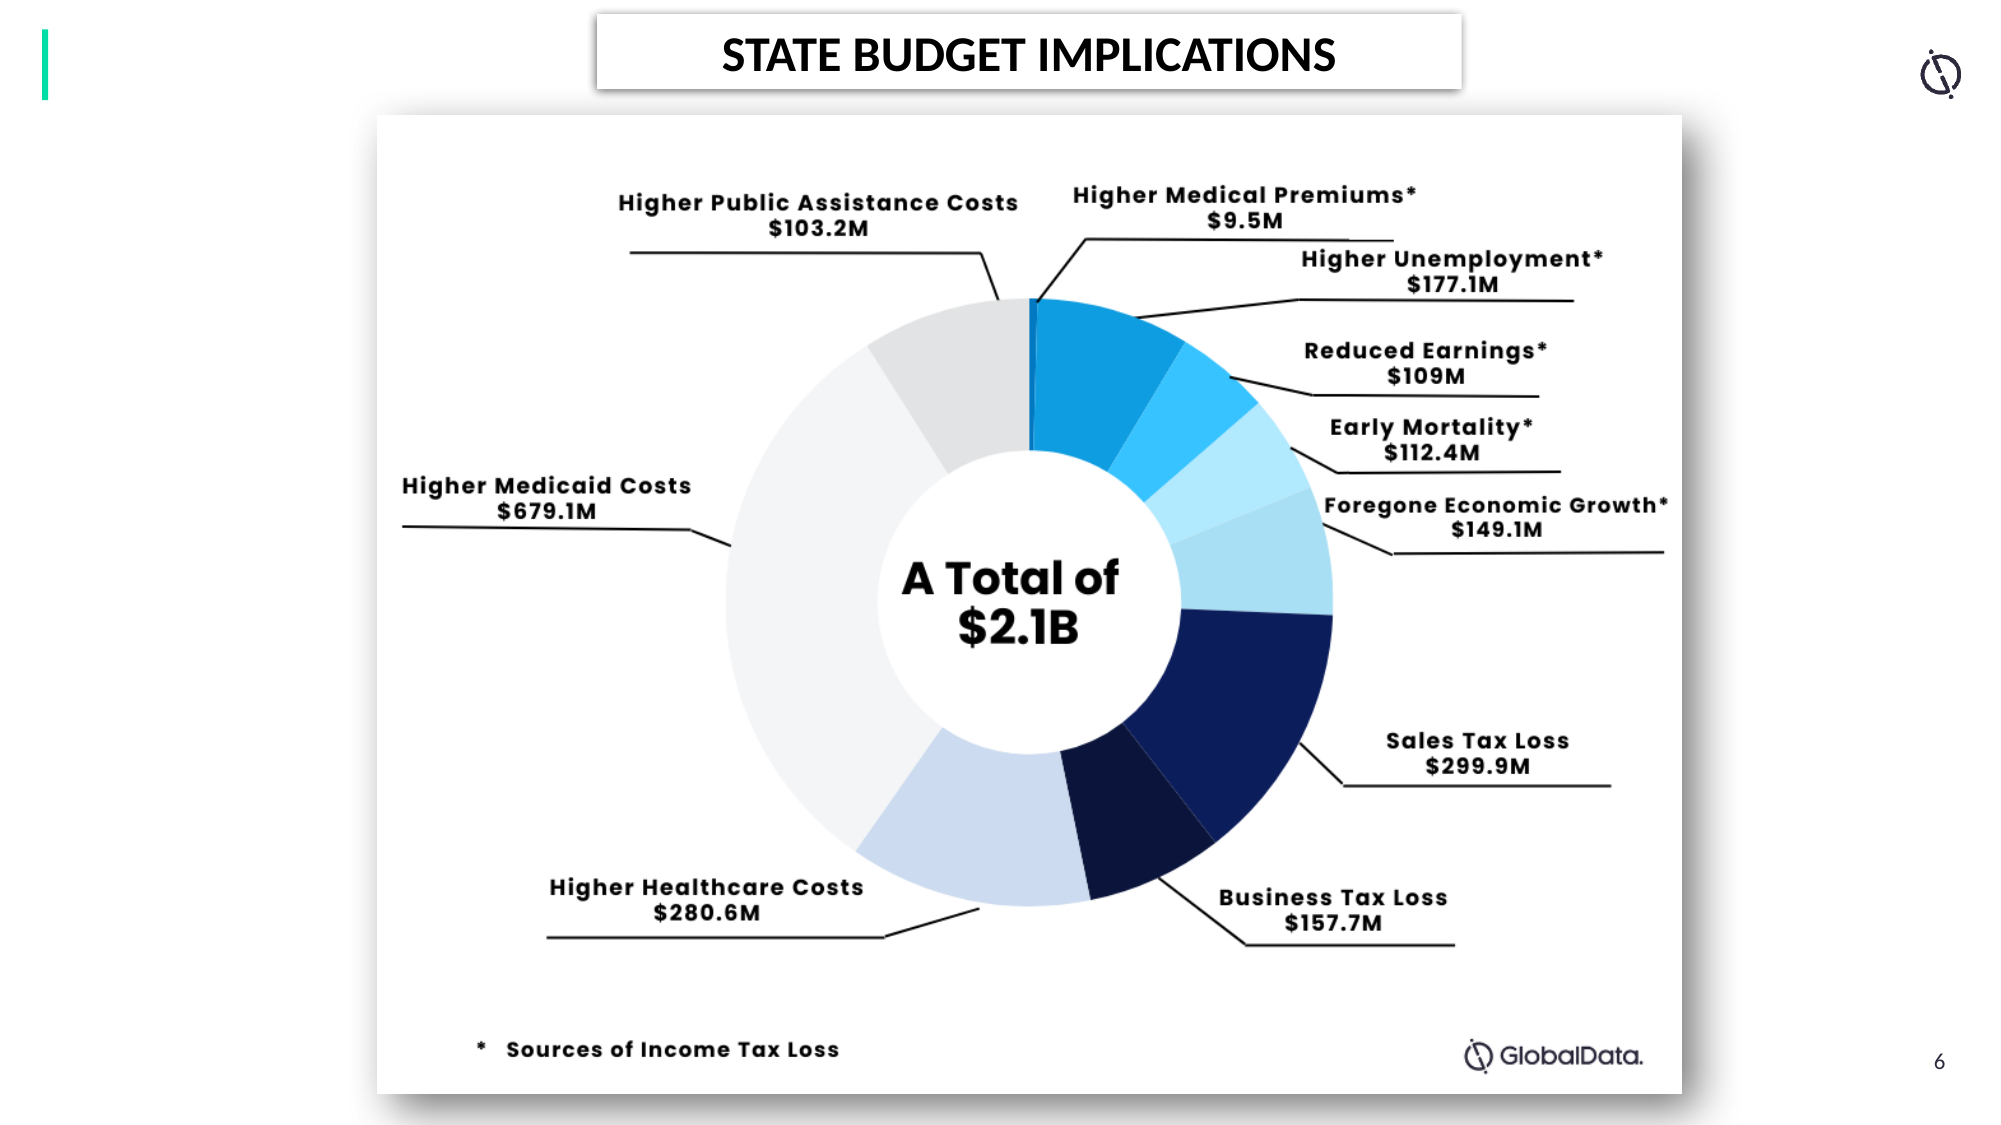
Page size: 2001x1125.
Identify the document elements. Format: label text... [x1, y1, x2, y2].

picture [1920, 49, 1961, 99]
picture [377, 115, 1682, 1094]
text_box STATE BUDGET IMPLICATIONS [597, 14, 1462, 90]
